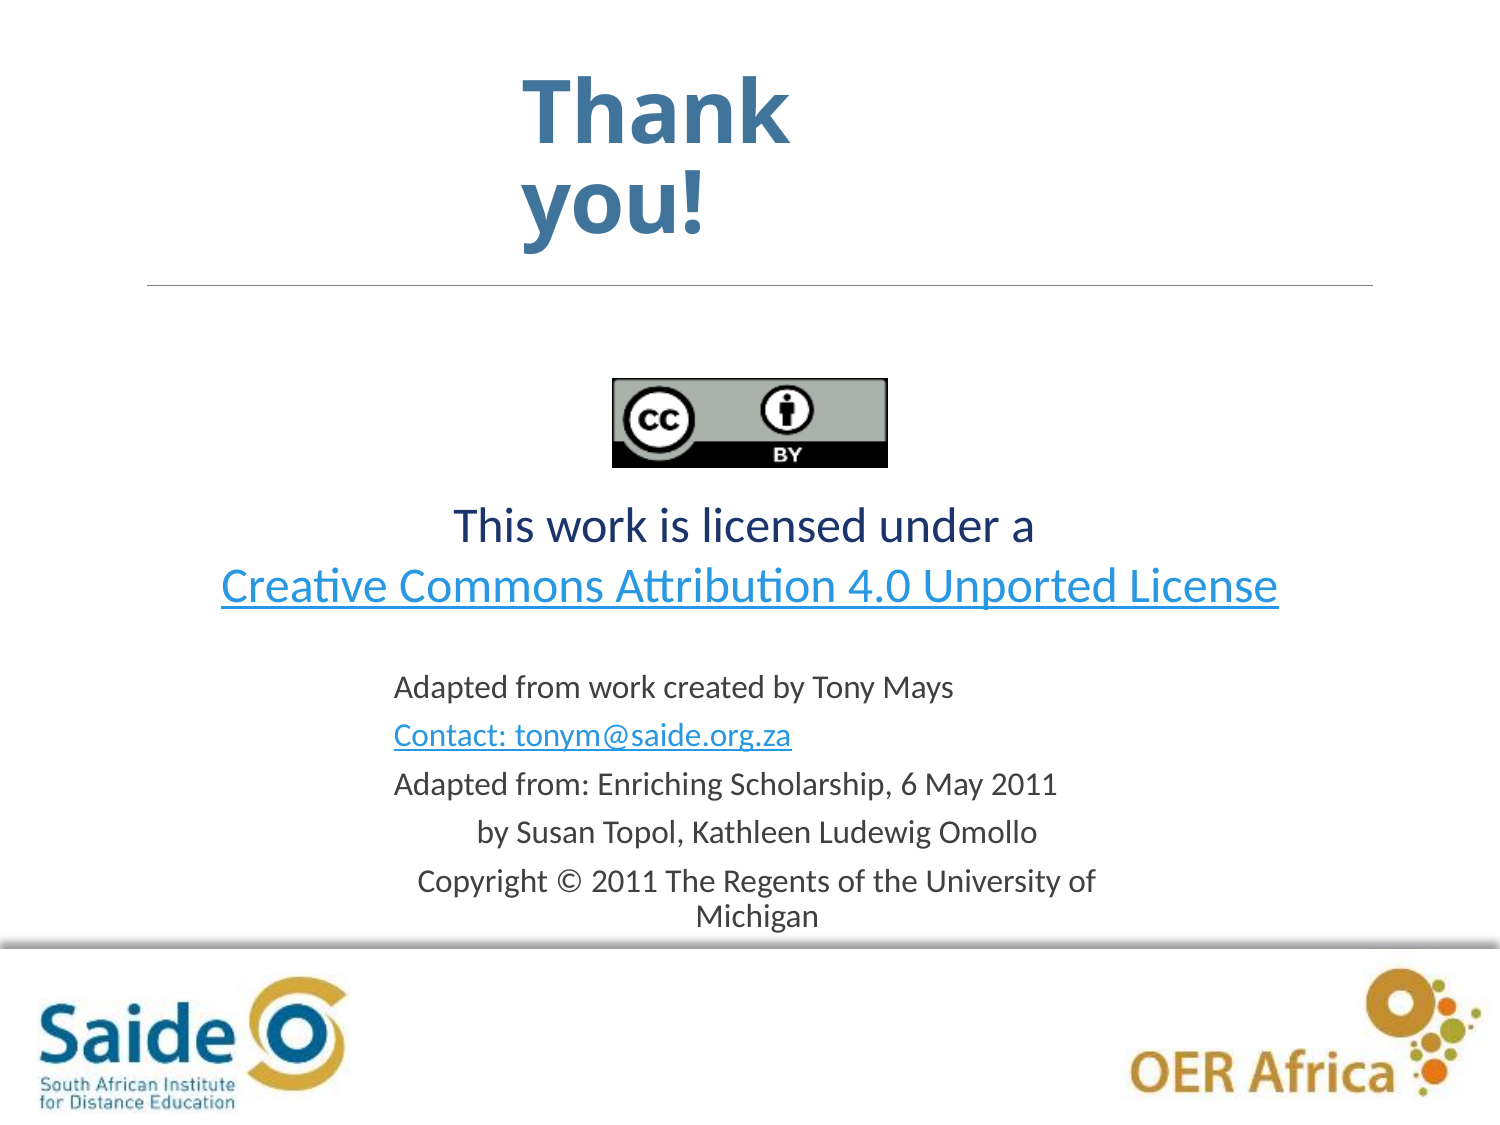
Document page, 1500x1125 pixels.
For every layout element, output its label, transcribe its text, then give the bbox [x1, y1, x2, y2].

picture [1113, 949, 1500, 1125]
text_box This work is licensed under a Creative Commons Attribution 4.0 Unported License [187, 484, 1313, 620]
picture [37, 974, 350, 1113]
picture [611, 377, 889, 469]
text_box Thank you! [506, 62, 994, 259]
text_box Adapted from work created by Tony Mays Contact: tonym@saide.org.za Adapted from: Enriching Scholarship, 6 May 2011 by Susan Topol, Kathleen Ludewig Omollo Copyright © 2011 The Regents of the University of Michigan [378, 662, 1121, 950]
